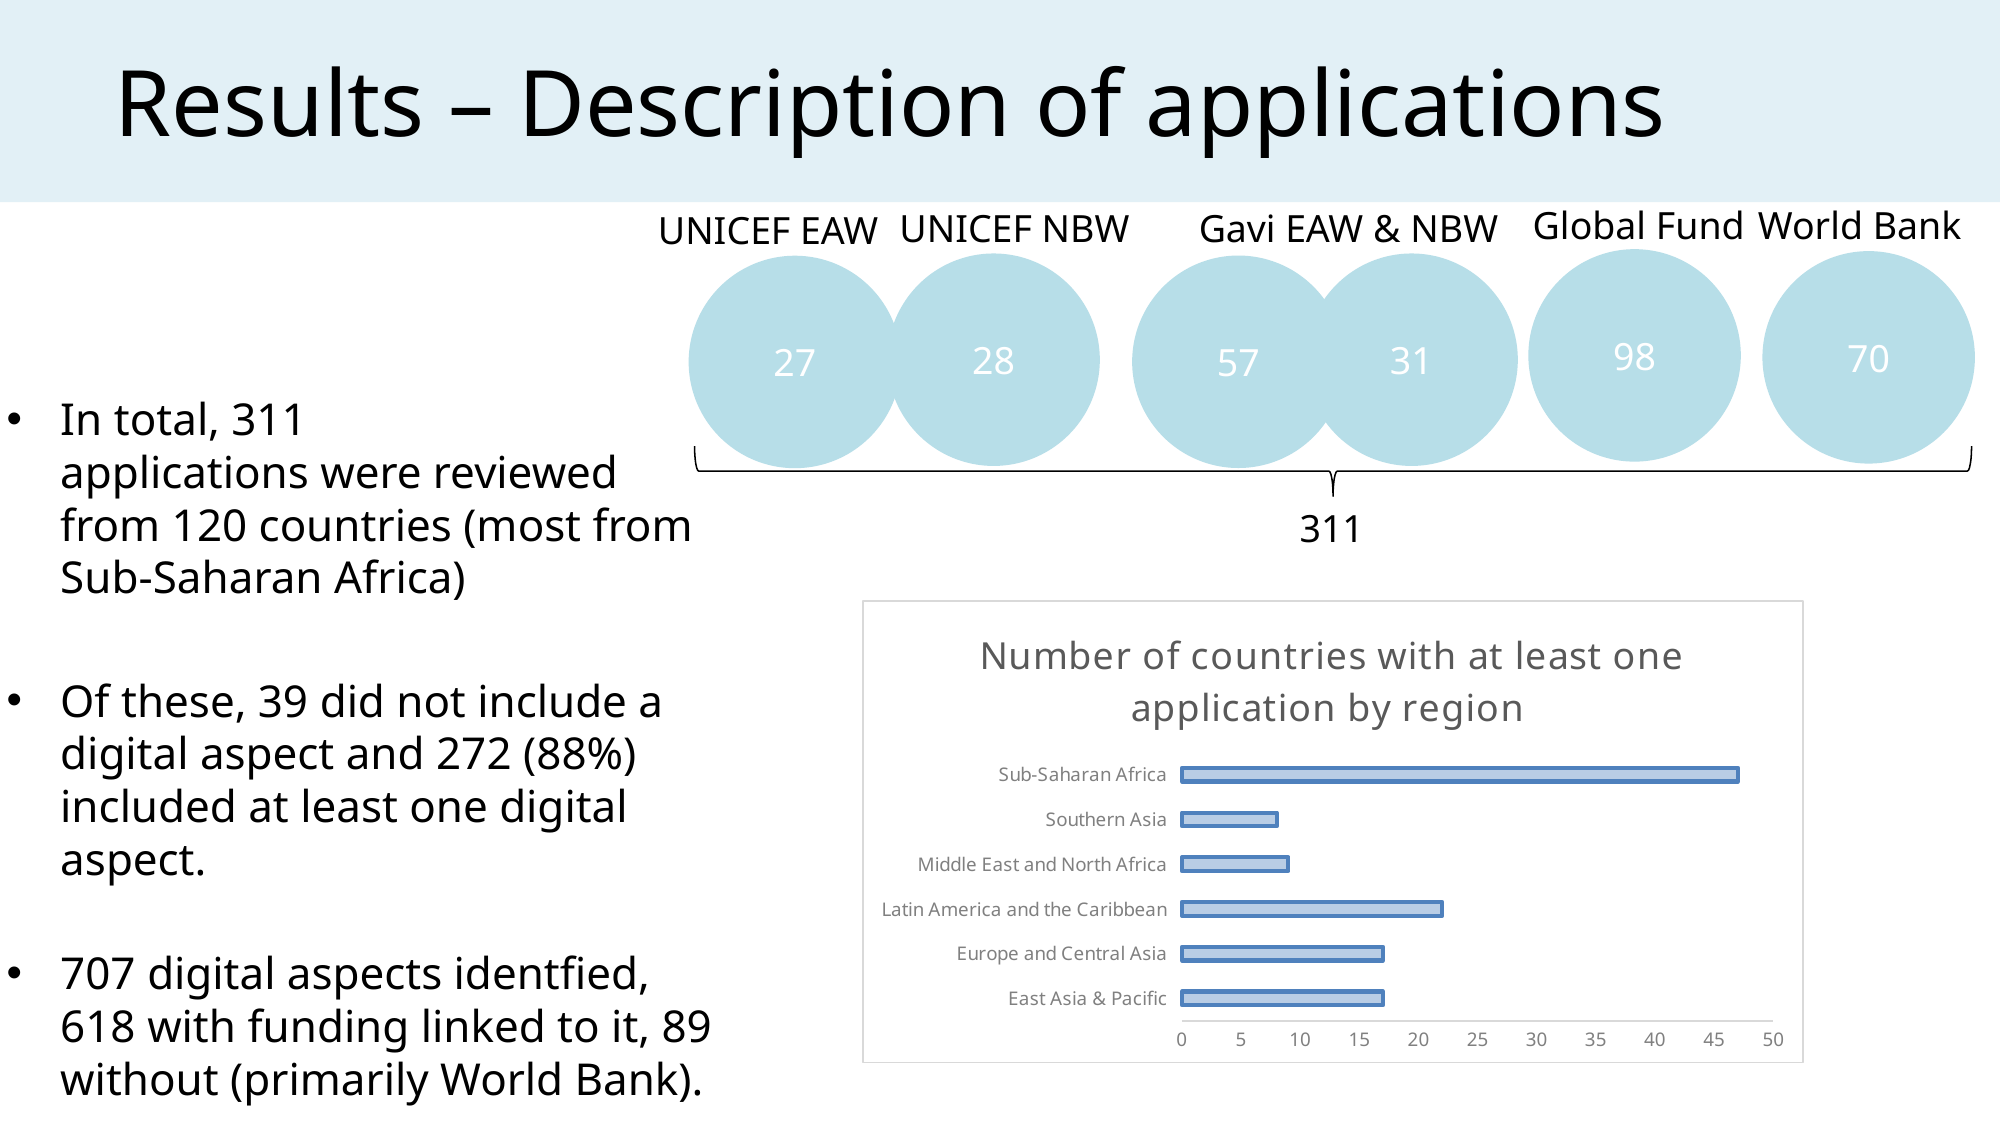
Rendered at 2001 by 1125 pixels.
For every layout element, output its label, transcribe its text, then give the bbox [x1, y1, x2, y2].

text_box [0, 0, 2000, 204]
text_box UNICEF NBW [884, 197, 1145, 258]
text_box 28 [894, 258, 1102, 446]
text_box 98 [1526, 255, 1743, 446]
text_box 70 [1760, 255, 1978, 446]
text_box 31 [1303, 251, 1520, 469]
text_box [733, 446, 1973, 497]
text_box 311 [1284, 497, 1379, 557]
text_box World Bank [1743, 194, 1977, 255]
list In total, 311 applications were reviewed from 120 countries (most from Sub-Saharan Africa) Of these, 39 did not include a digital aspect and 272 (88%) included at least one digital aspect. 707 digital aspects identfied, 618 with funding linked to it, 89 without (primarily World Bank). [0, 384, 733, 1125]
text_box Global Fund [1517, 194, 1743, 255]
text_box 27 [686, 260, 904, 471]
title Results – Description of applications [99, 6, 1900, 194]
chart [861, 599, 1805, 1064]
text_box UNICEF EAW [643, 199, 894, 260]
text_box 57 [1130, 258, 1325, 446]
text_box Gavi EAW & NBW [1184, 198, 1514, 258]
